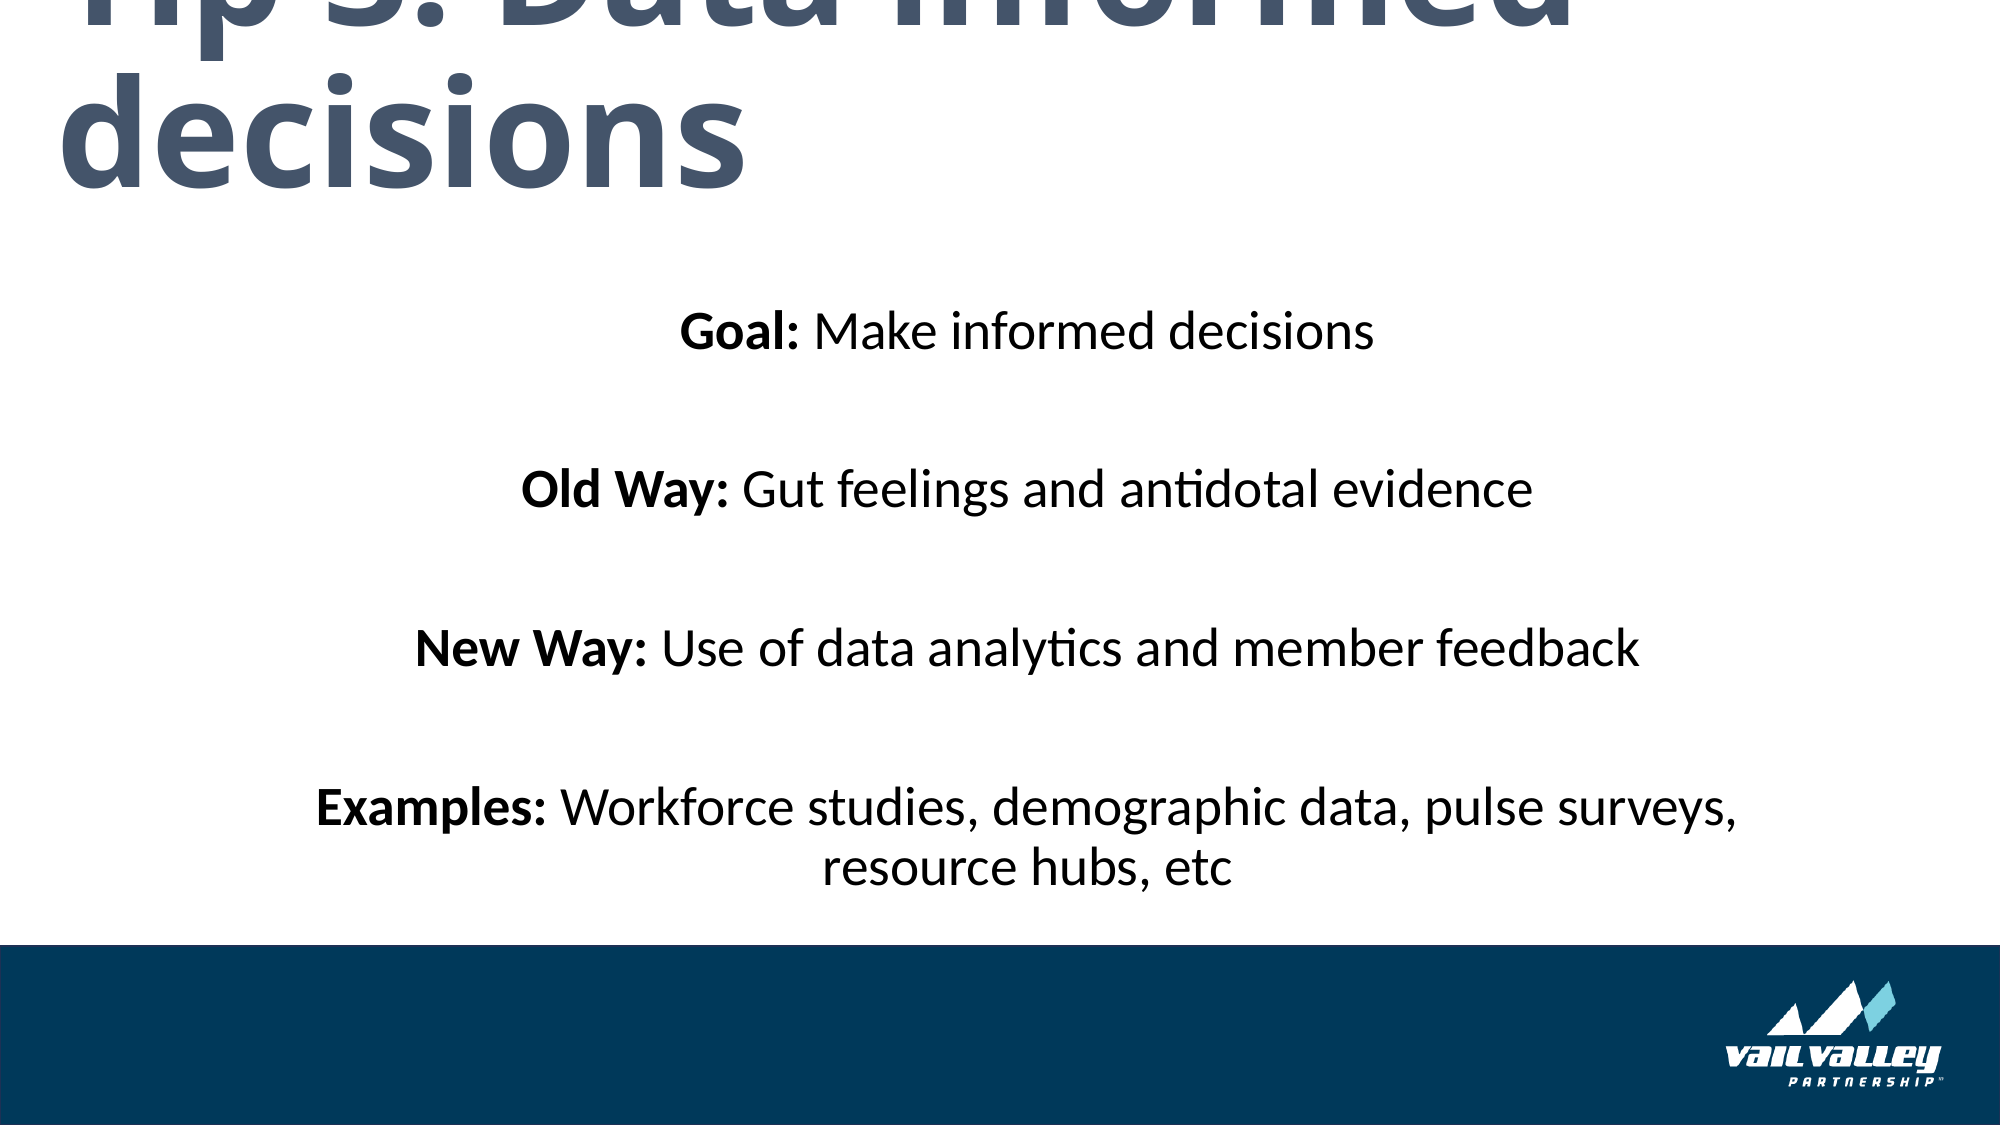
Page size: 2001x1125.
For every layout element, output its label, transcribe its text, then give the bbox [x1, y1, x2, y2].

text_box Goal: Make informed decisions Old Way: Gut feelings and antidotal evidence New Way: Use of data analytics and member feedback Examples: Workforce studies, demographic data, pulse surveys, resource hubs, etc [219, 217, 1837, 906]
picture [1686, 944, 1985, 1124]
text_box [0, 945, 2000, 1125]
title Tip 3: Data informed decisions [41, 1, 1985, 228]
